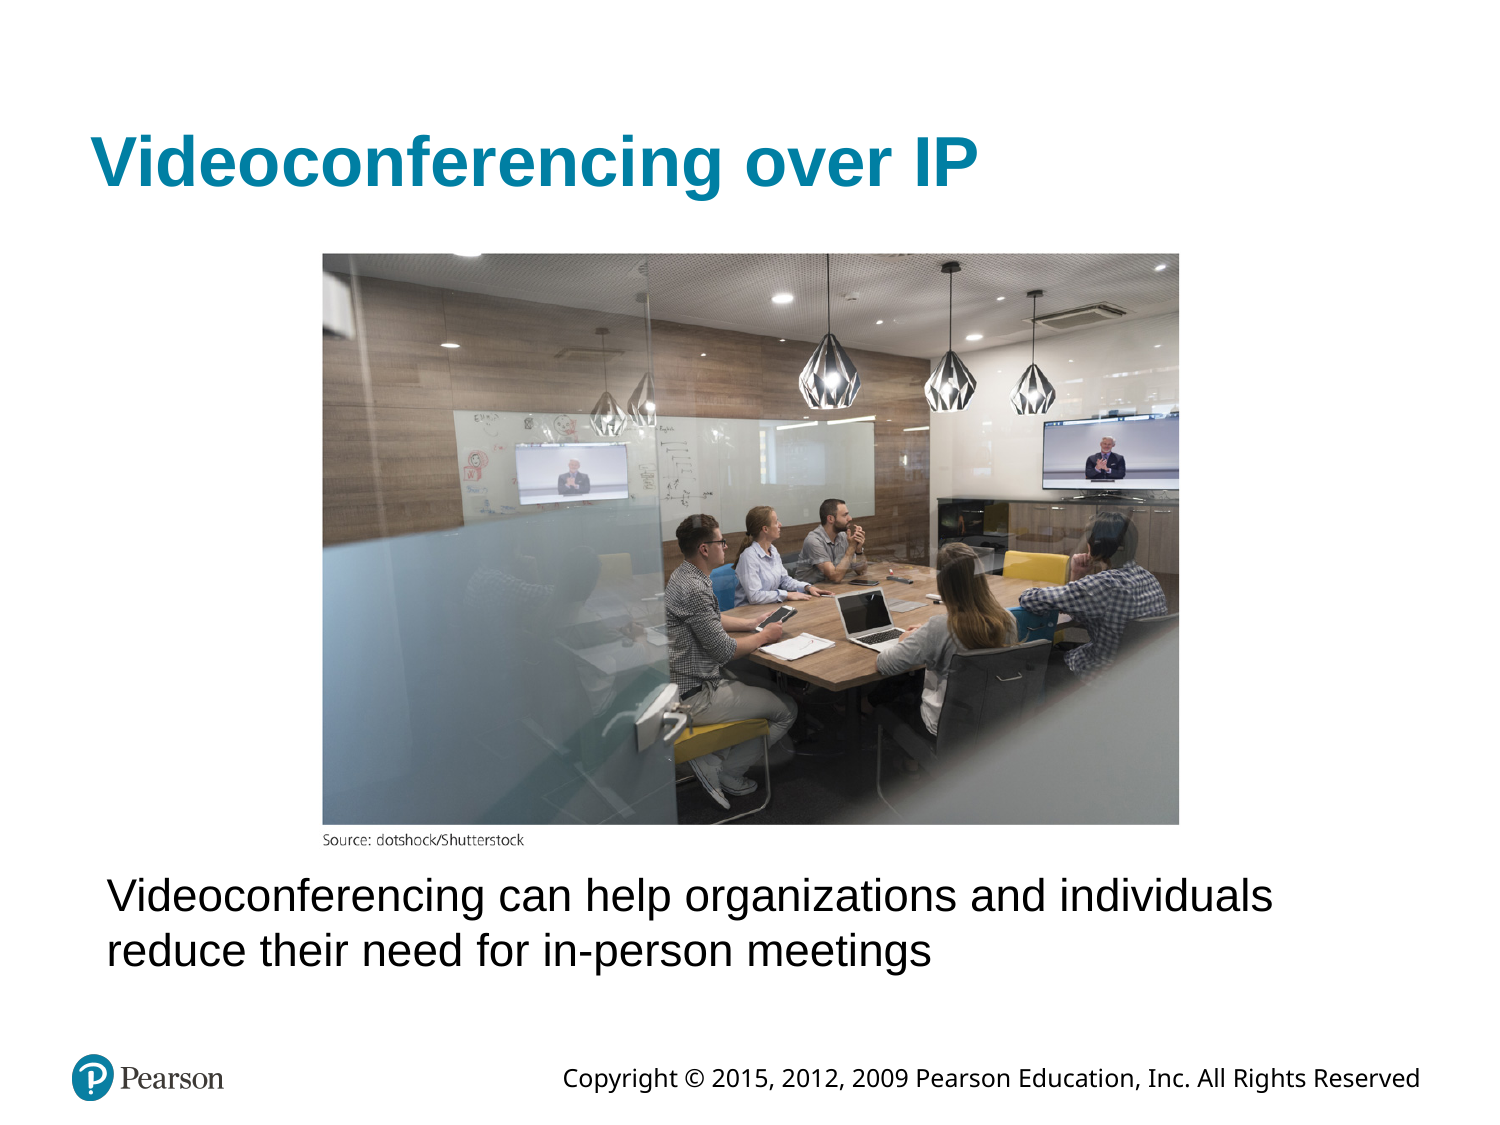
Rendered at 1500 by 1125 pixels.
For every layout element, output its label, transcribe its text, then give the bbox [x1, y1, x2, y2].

text_box Videoconferencing can help organizations and individuals reduce their need for in-person meetings [74, 850, 1425, 991]
picture [72, 1087, 83, 1101]
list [319, 250, 1181, 851]
picture [80, 1063, 106, 1088]
title Videoconferencing over IP [75, 35, 1425, 216]
picture [98, 1054, 224, 1101]
picture [72, 1054, 88, 1070]
